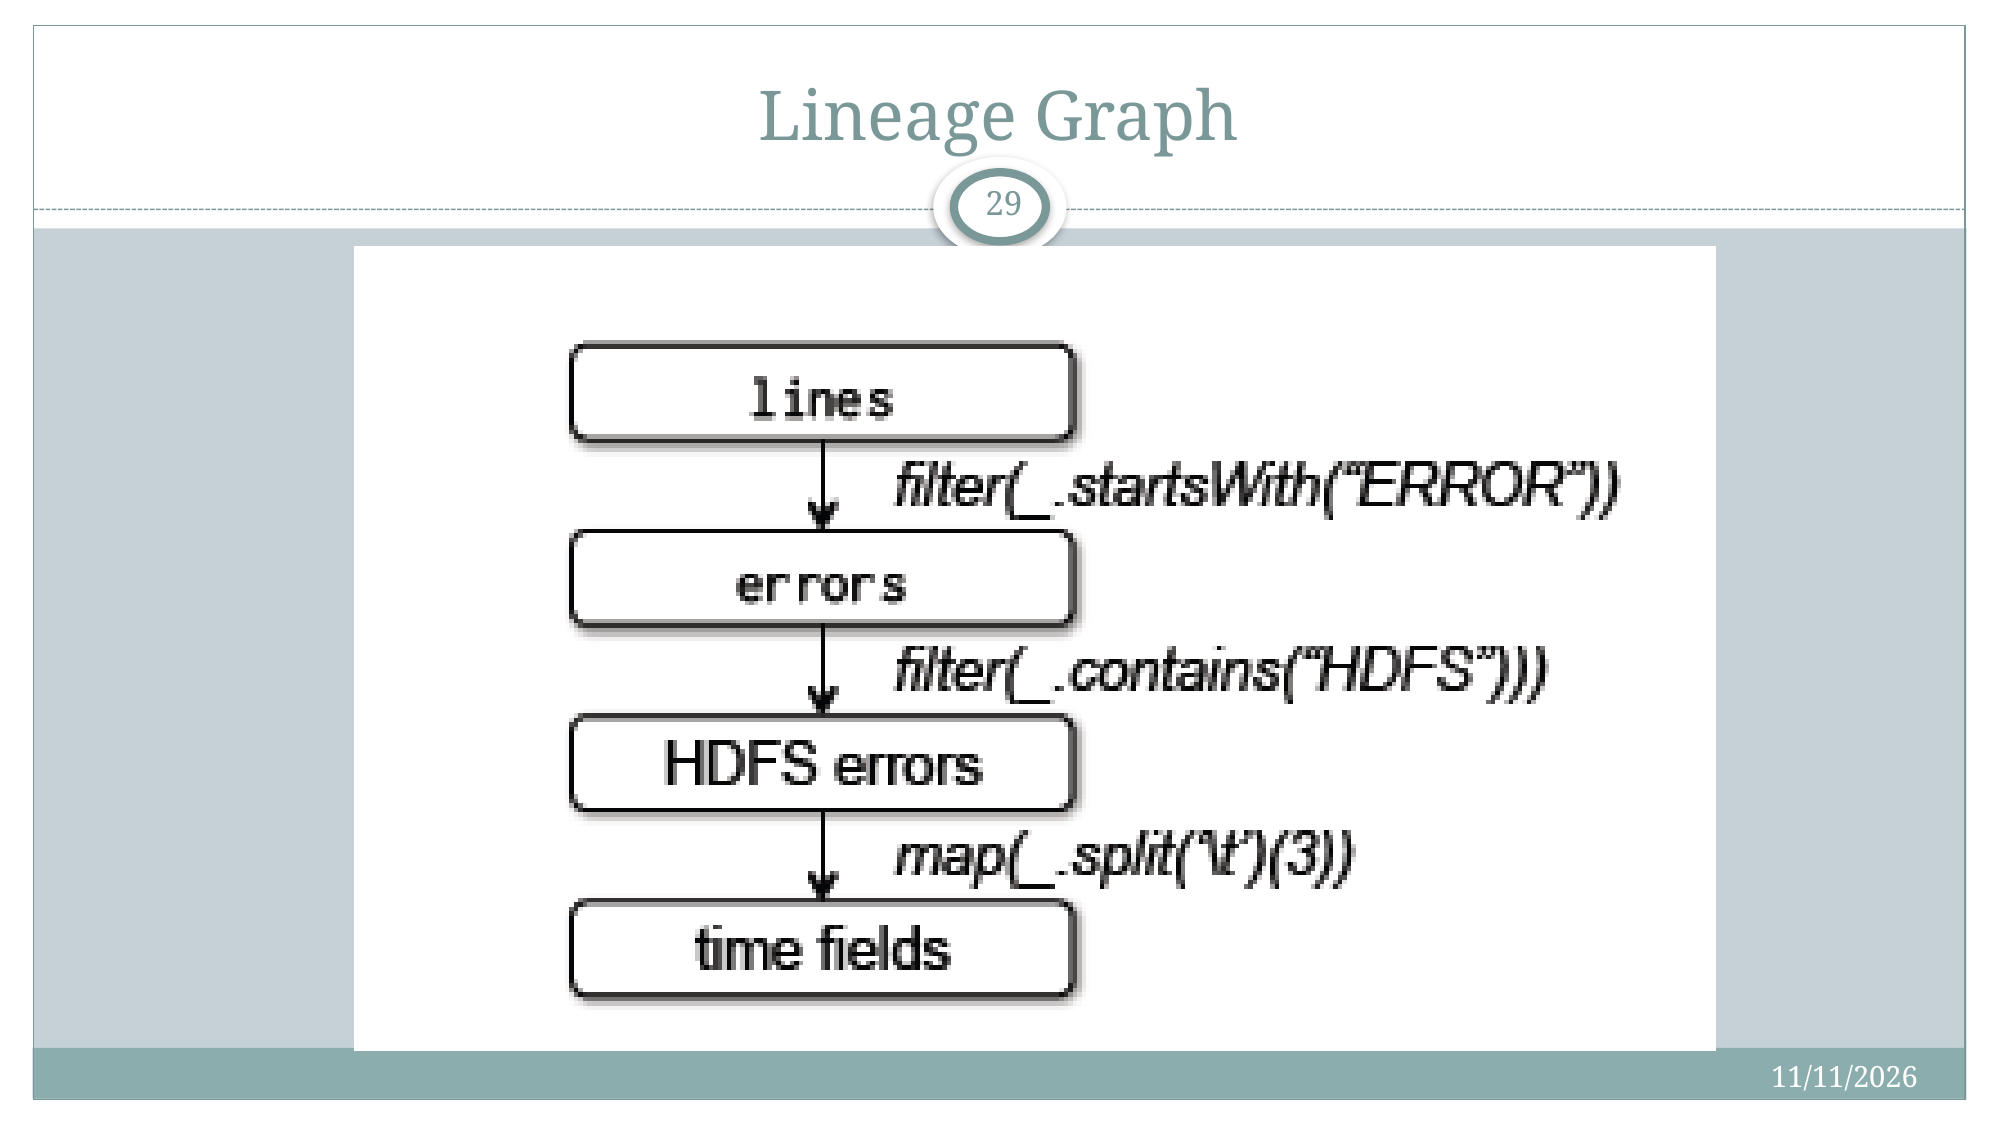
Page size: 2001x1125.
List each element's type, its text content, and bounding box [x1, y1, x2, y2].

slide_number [1266, 1050, 1933, 1111]
title Lineage Graph [66, 37, 1933, 162]
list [354, 246, 1716, 1051]
slide_number 29 [953, 168, 1054, 241]
